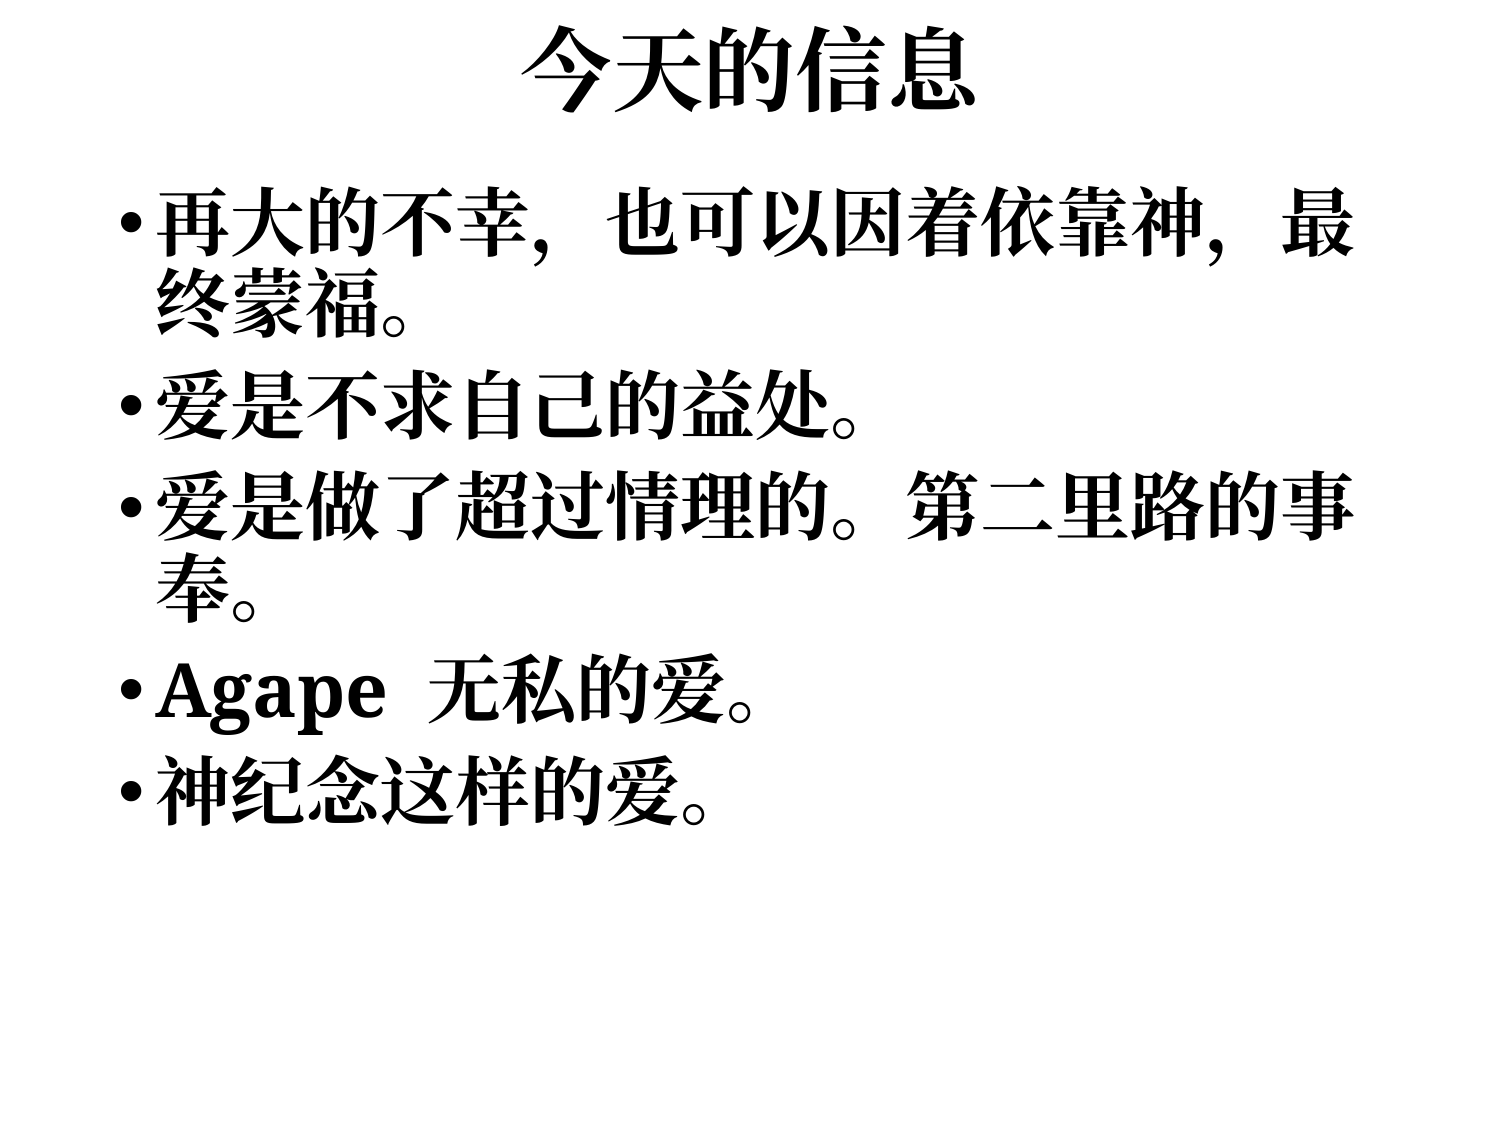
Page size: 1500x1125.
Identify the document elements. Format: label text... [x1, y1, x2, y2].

title 今天的信息 [103, 1, 1397, 149]
list 再大的不幸，也可以因着依靠神，最终蒙福。 爱是不求自己的益处。 爱是做了超过情理的。第二里路的事奉。 Agape 无私的爱。 神纪念这样的爱。 [103, 178, 1397, 1014]
